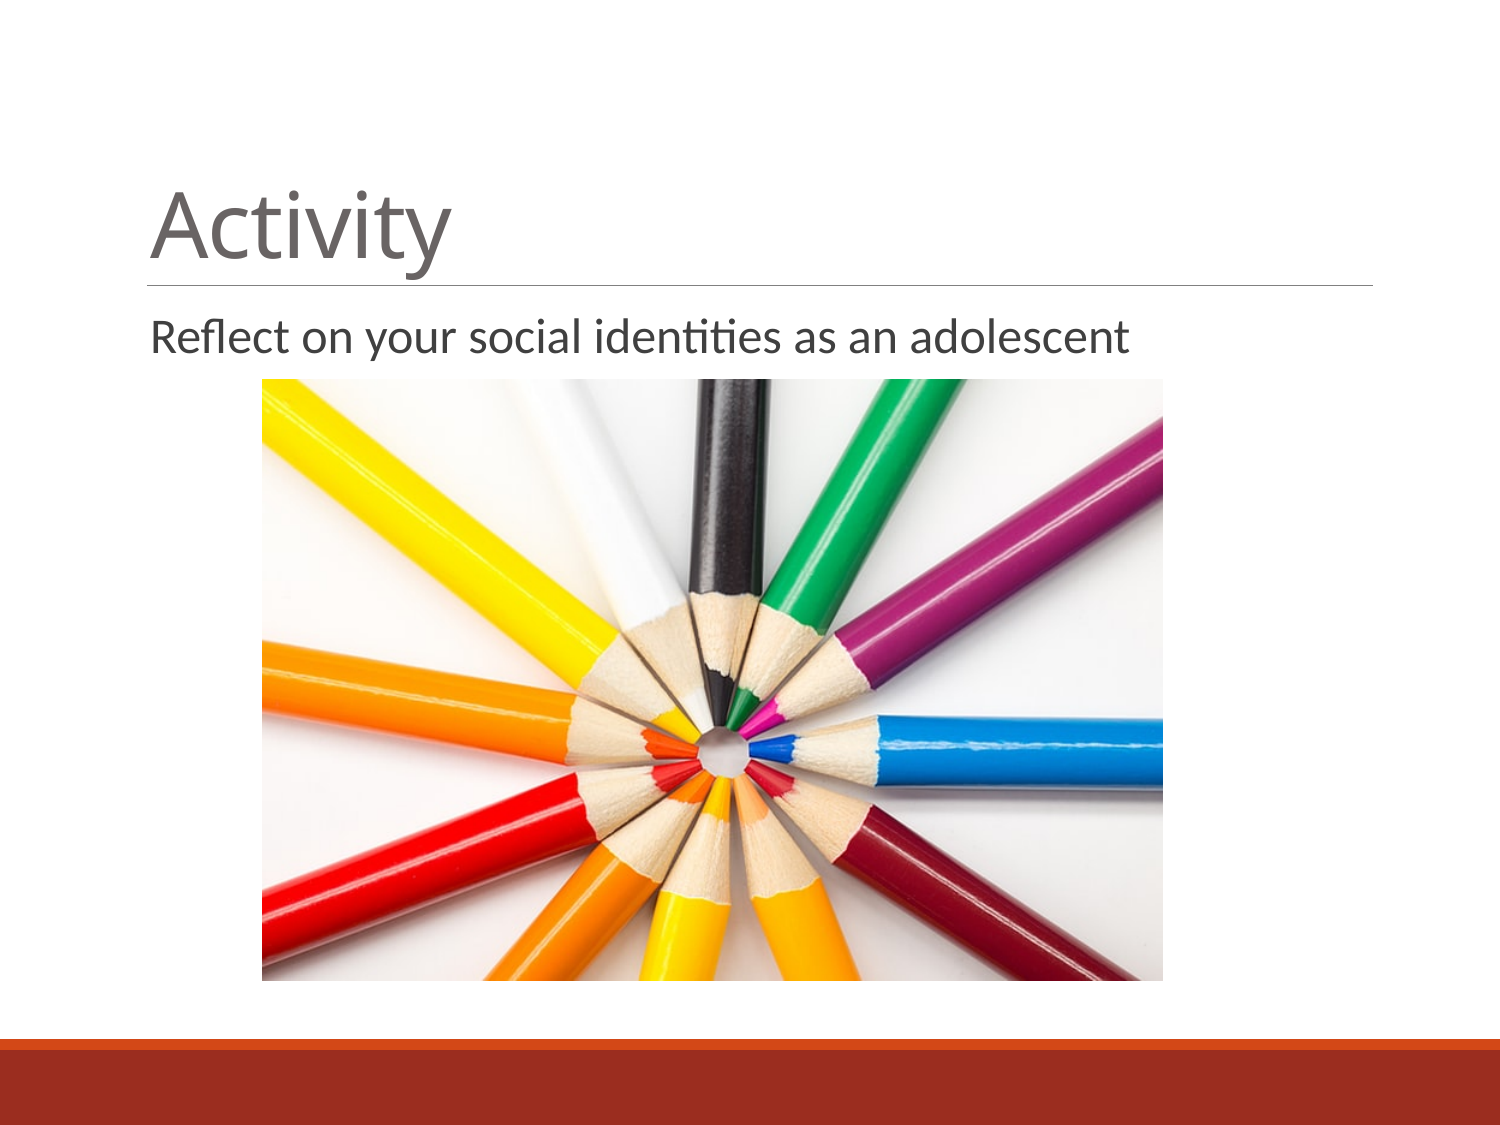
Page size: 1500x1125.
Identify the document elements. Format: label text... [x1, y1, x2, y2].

picture [261, 378, 1163, 981]
list Reflect on your social identities as an adolescent [135, 302, 1373, 963]
title Activity [135, 47, 1373, 285]
